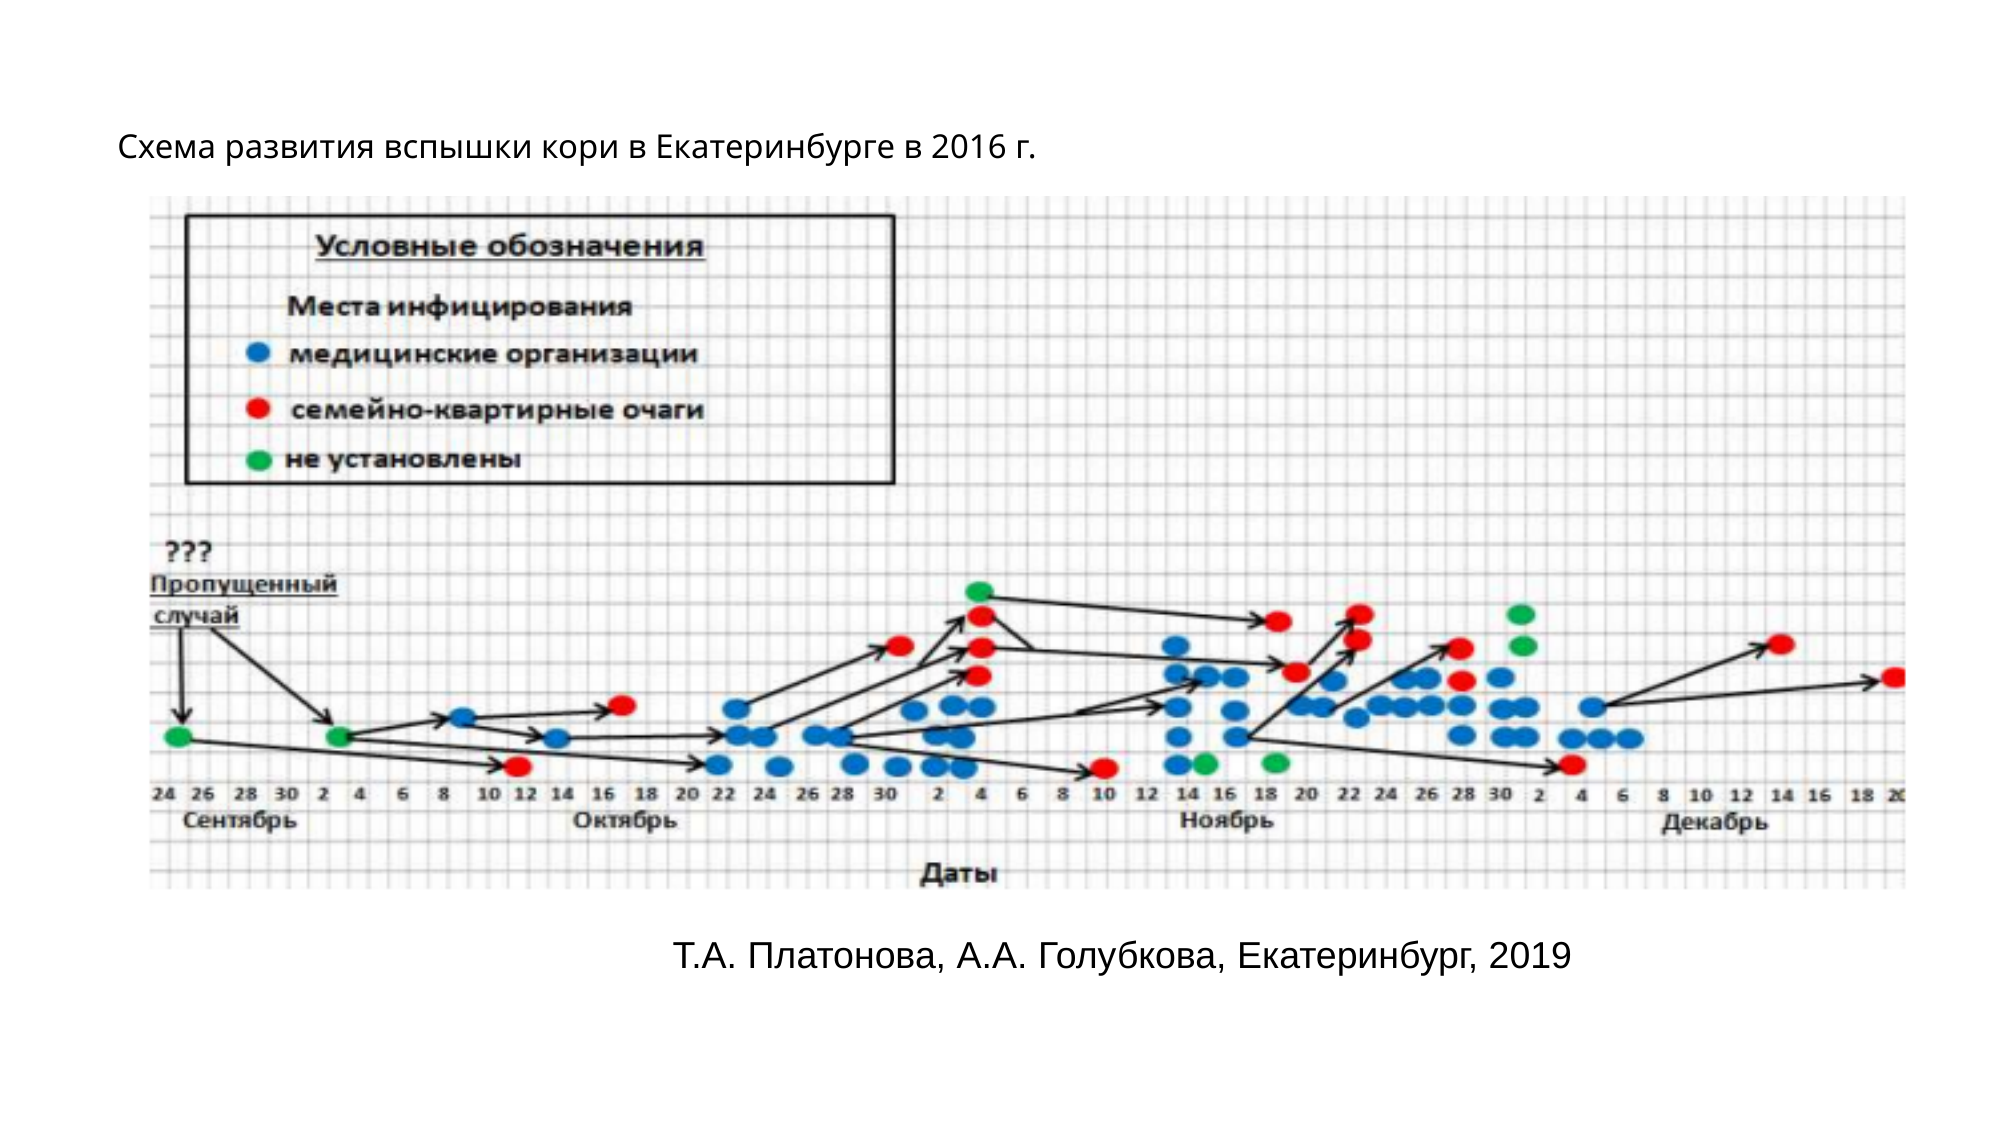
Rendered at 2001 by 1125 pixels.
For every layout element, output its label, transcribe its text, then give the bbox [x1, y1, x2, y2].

text_box Т.А. Платонова, А.А. Голубкова, Екатеринбург, 2019 [657, 923, 1588, 984]
picture [125, 196, 1911, 894]
title Схема развития вспышки кори в Екатеринбурге в 2016 г. [102, 118, 1981, 220]
